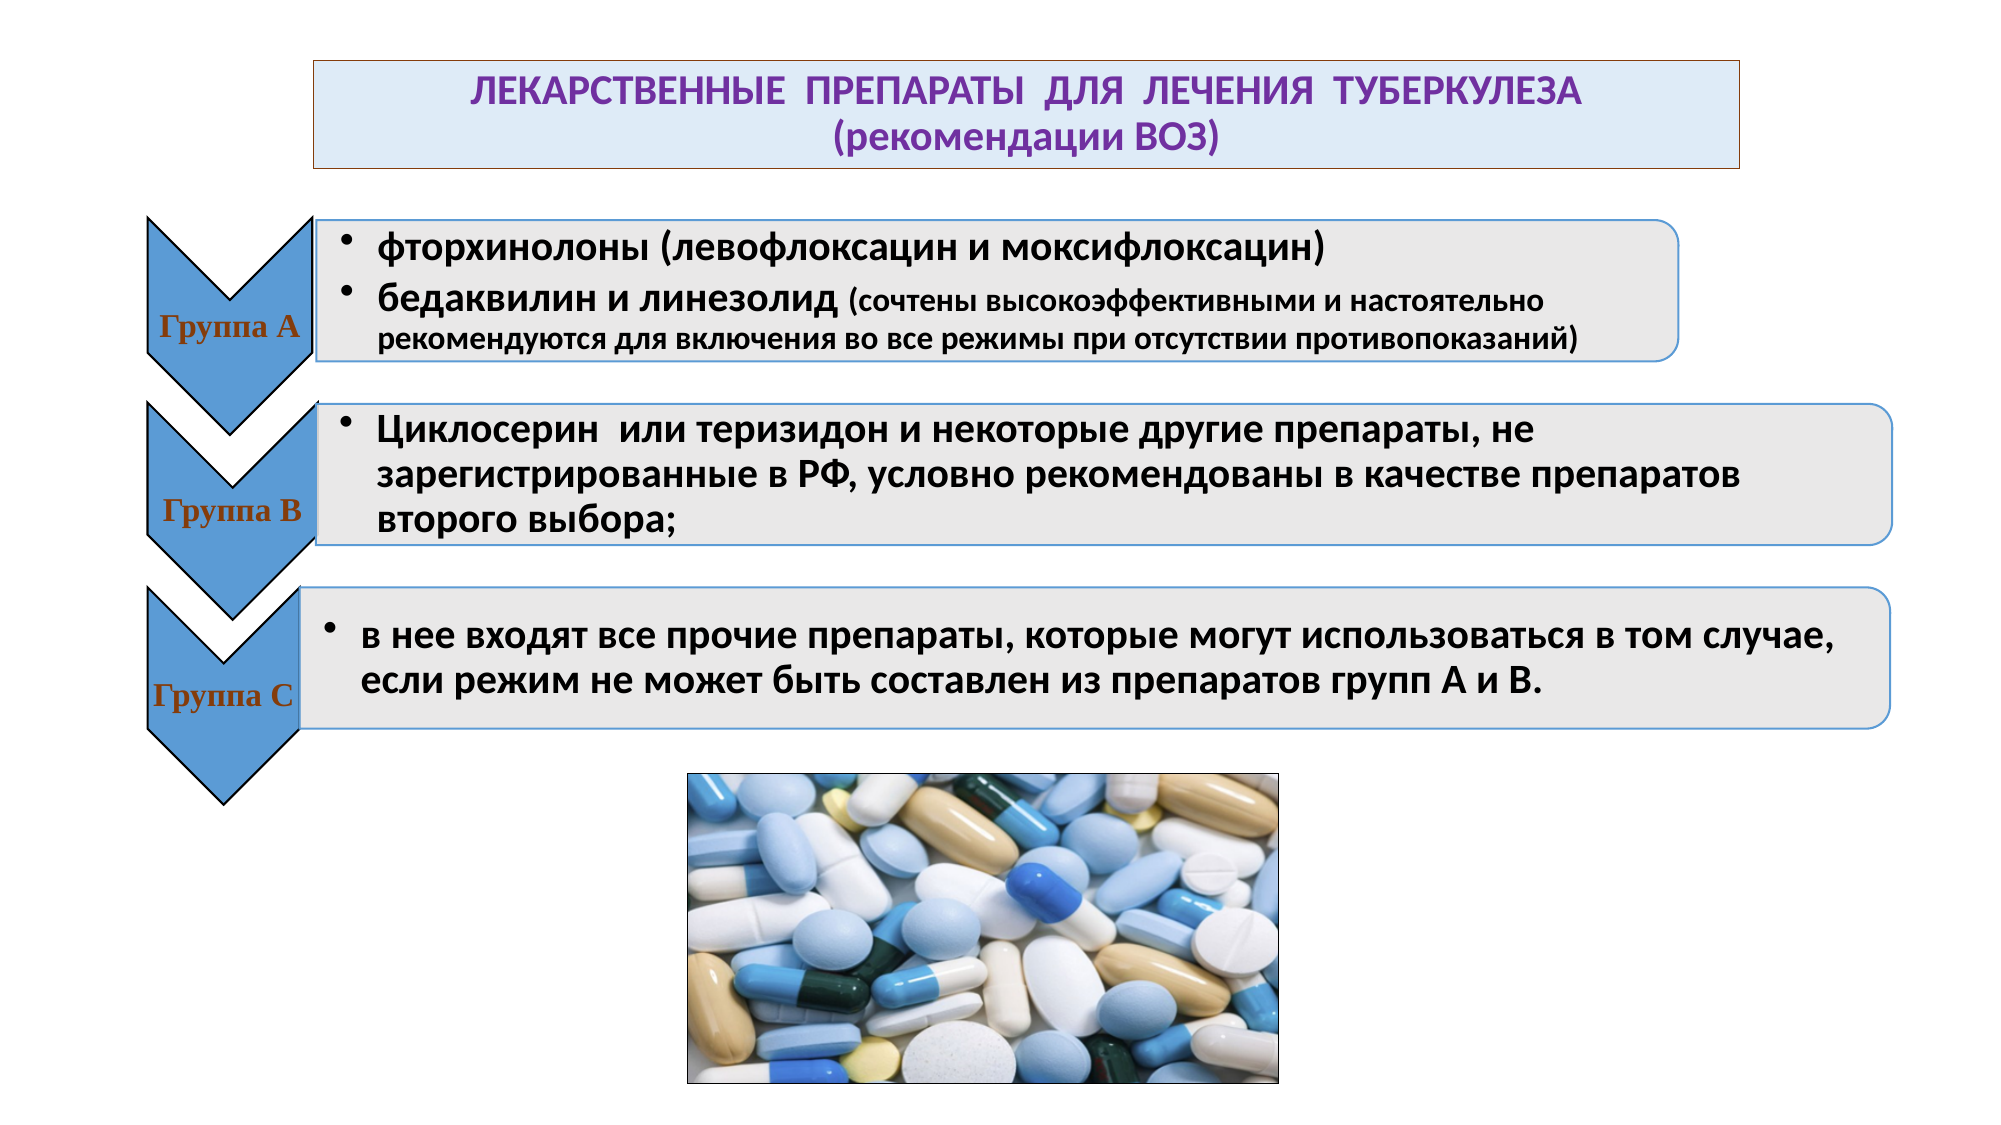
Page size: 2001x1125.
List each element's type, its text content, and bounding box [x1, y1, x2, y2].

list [148, 217, 1892, 806]
picture [687, 773, 1278, 1084]
title ЛЕКАРСТВЕННЫЕ ПРЕПАРАТЫ ДЛЯ ЛЕЧЕНИЯ ТУБЕРКУЛЕЗА (рекомендации ВОЗ) [313, 60, 1740, 169]
